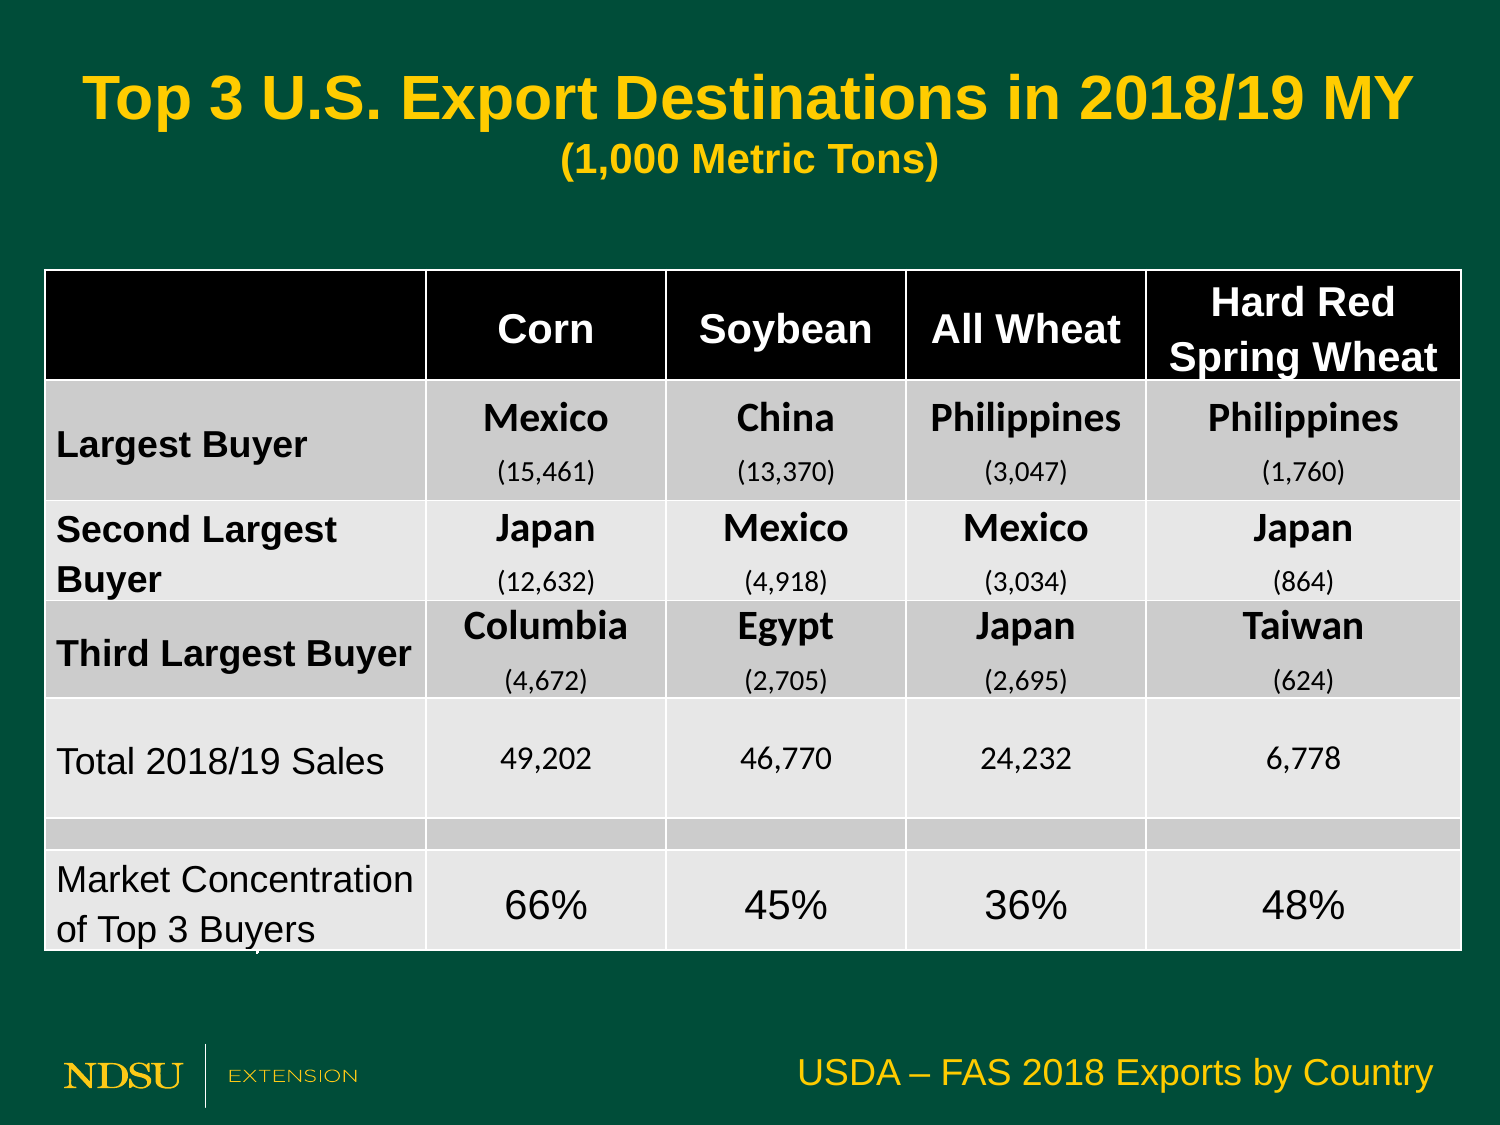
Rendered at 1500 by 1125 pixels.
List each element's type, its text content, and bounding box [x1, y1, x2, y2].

table_cell Total 2018/19 Sales [46, 699, 425, 817]
table_cell Mexico (3,034) [907, 501, 1145, 600]
table_cell 45% [667, 851, 905, 949]
table_cell 66% [427, 851, 665, 949]
table_cell 48% [1147, 851, 1460, 949]
table_header Hard Red Spring Wheat [1147, 271, 1460, 379]
table_cell Second Largest Buyer [46, 501, 425, 600]
table_header Soybean [667, 271, 905, 379]
table_cell Mexico (4,918) [667, 501, 905, 600]
table_cell Japan (12,632) [427, 501, 665, 600]
table_cell [46, 819, 425, 849]
table_cell [907, 819, 1145, 849]
table_cell [667, 819, 905, 849]
text_box USDA – FAS 2018 Exports by Country [733, 1040, 1460, 1100]
table_cell Philippines (1,760) [1147, 381, 1460, 500]
table_cell Egypt (2,705) [667, 601, 905, 697]
table_cell China (13,370) [667, 381, 905, 500]
table_cell 24,232 [907, 699, 1145, 817]
table_header [46, 271, 425, 379]
table_cell Columbia (4,672) [427, 601, 665, 697]
table_cell 46,770 [667, 699, 905, 817]
table_cell Taiwan (624) [1147, 601, 1460, 697]
title Top 3 U.S. Export Destinations in 2018/19 MY (1,000 Metric Tons) [37, 24, 1463, 215]
table_cell Japan (2,695) [907, 601, 1145, 697]
table_cell Japan (864) [1147, 501, 1460, 600]
table_cell 49,202 [427, 699, 665, 817]
table_cell Mexico (15,461) [427, 381, 665, 500]
table_cell Largest Buyer [46, 381, 425, 500]
table_header Corn [427, 271, 665, 379]
table_cell 36% [907, 851, 1145, 949]
table_cell [427, 819, 665, 849]
table_cell Third Largest Buyer [46, 601, 425, 697]
table_cell Philippines (3,047) [907, 381, 1145, 500]
table_cell 6,778 [1147, 699, 1460, 817]
table_cell [1147, 819, 1460, 849]
table_cell Market Concentration of Top 3 Buyers [46, 851, 425, 949]
table_header All Wheat [907, 271, 1145, 379]
